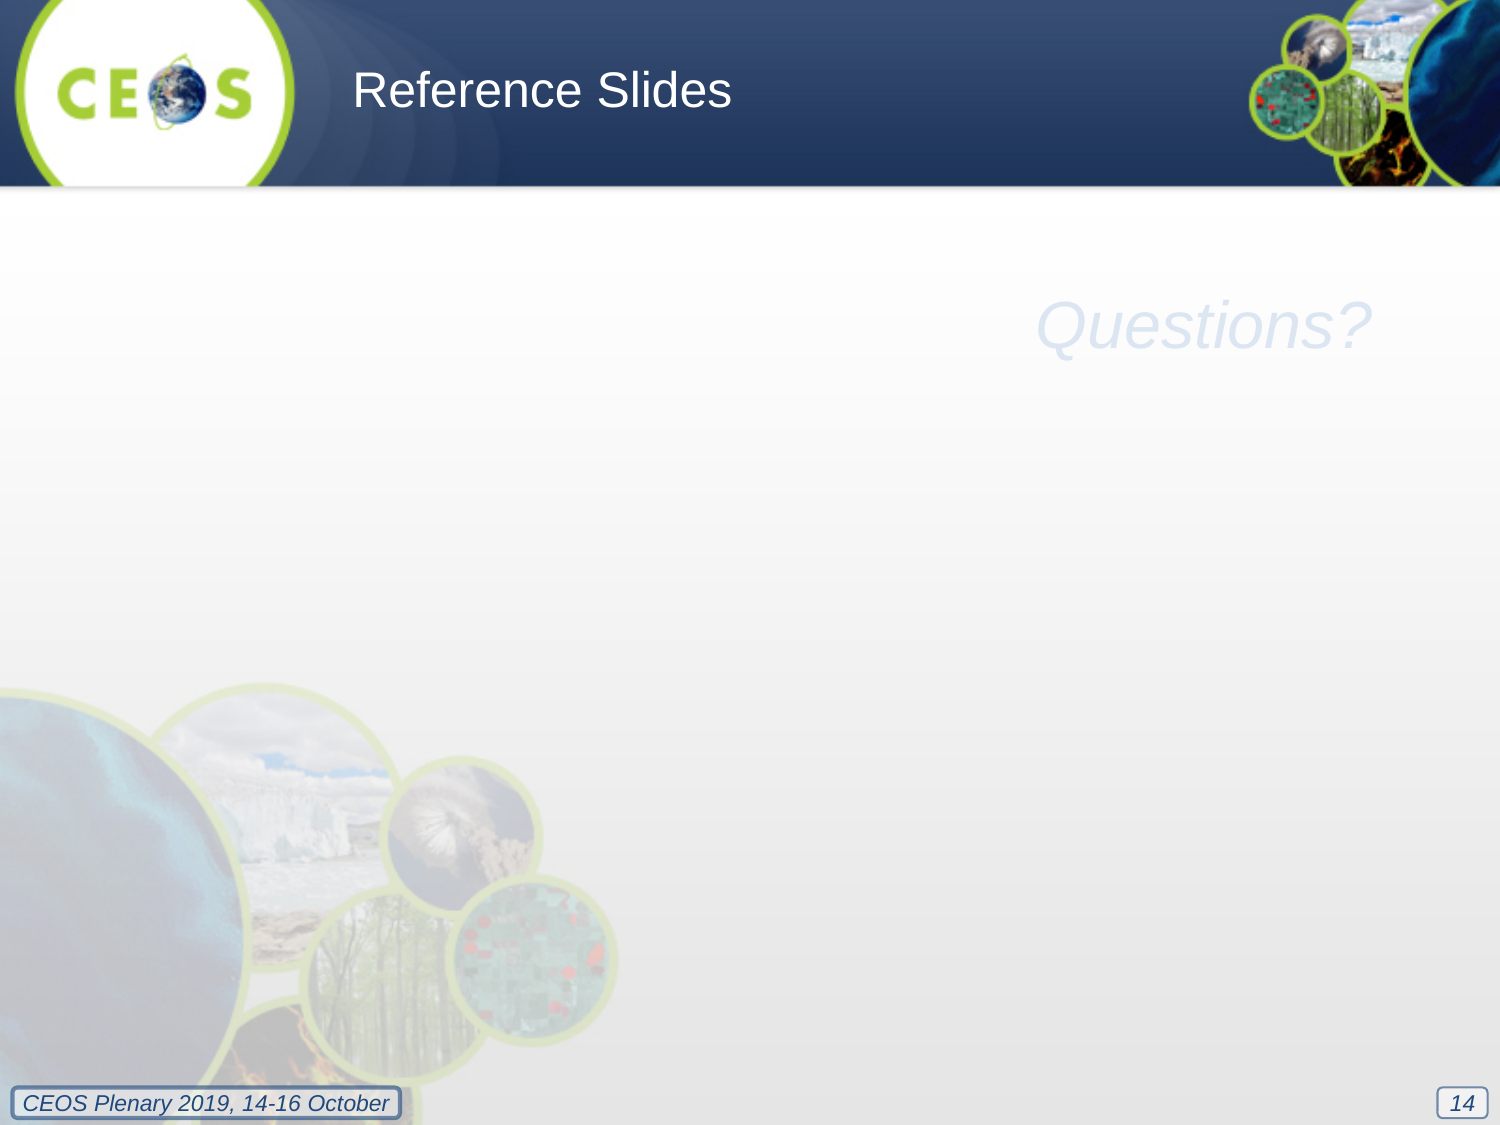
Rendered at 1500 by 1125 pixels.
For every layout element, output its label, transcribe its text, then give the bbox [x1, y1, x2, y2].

text_box Questions? [75, 274, 1388, 1038]
slide_number 14 [1436, 1086, 1489, 1120]
list Reference Slides [337, 50, 1150, 138]
picture [0, 0, 1500, 1125]
